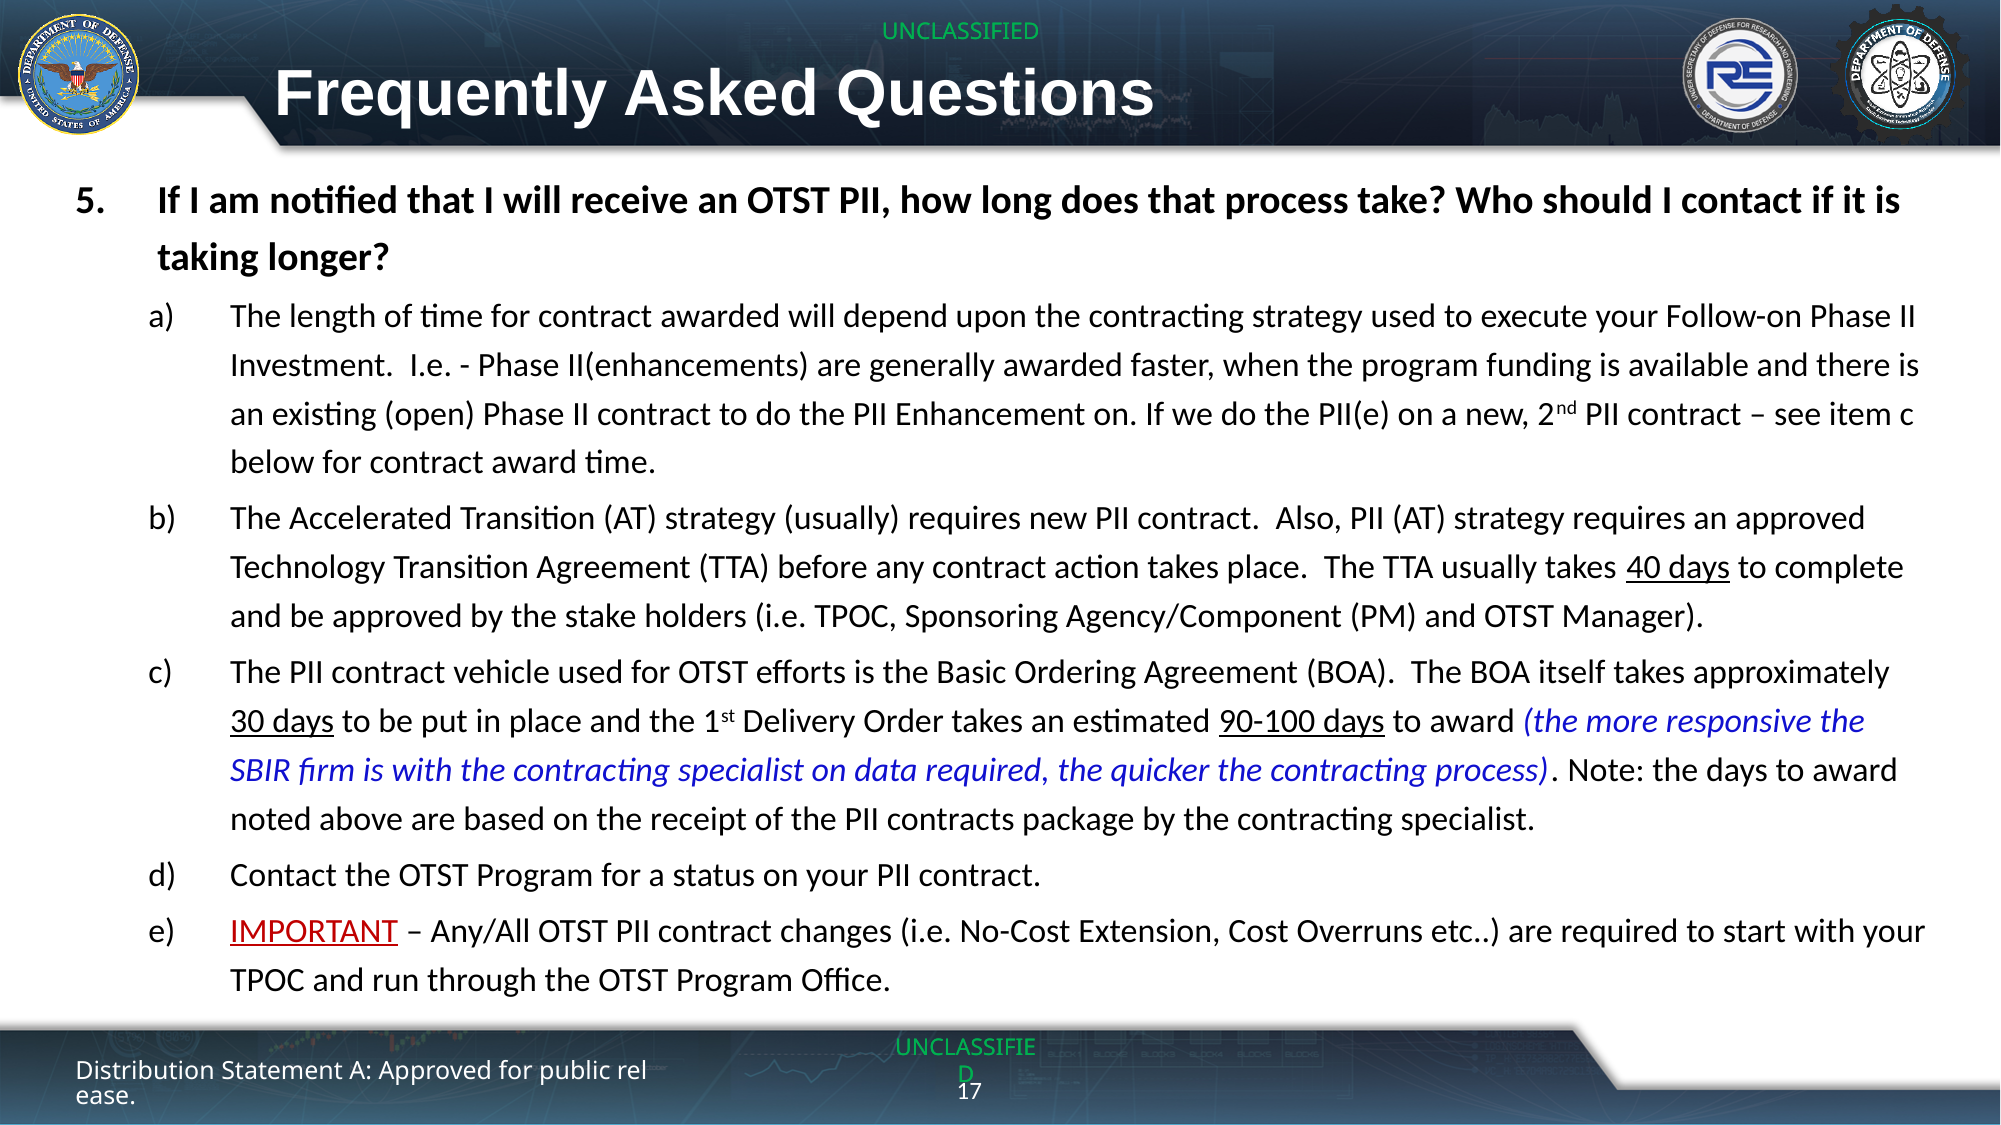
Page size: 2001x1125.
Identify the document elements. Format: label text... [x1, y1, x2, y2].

footer Distribution Statement A: Approved for public release. [60, 1042, 666, 1100]
list If I am notified that I will receive an OTST PII, how long does that process take? Who should I contact if it is taking longer? The length of time for contract awarded will depend upon the contracting strategy used to execute your Follow-on Phase II Investment. I.e. - Phase II(enhancements) are generally awarded faster, when the program funding is available and there is an existing (open) Phase II contract to do the PII Enhancement on. If we do the PII(e) on a new, 2nd PII contract – see item c below for contract award time. The Accelerated Transition (AT) strategy (usually) requires new PII contract. Also, PII (AT) strategy requires an approved Technology Transition Agreement (TTA) before any contract action takes place. The TTA usually takes 40 days to complete and be approved by the stake holders (i.e. TPOC, Sponsoring Agency/Component (PM) and OTST Manager). The PII contract vehicle used for OTST efforts is the Basic Ordering Agreement (BOA). The BOA itself takes approximately 30 days to be put in place and the 1st Delivery Order takes an estimated 90-100 days to award (the more responsive the SBIR firm is with the contracting specialist on data required, the quicker the contracting process). Note: the days to award noted above are based on the receipt of the PII contracts package by the contracting specialist. Contact the OTST Program for a status on your PII contract. IMPORTANT – Any/All OTST PII contract changes (i.e. No-Cost Extension, Cost Overruns etc..) are required to start with your TPOC and run through the OTST Program Office. [60, 156, 1947, 1008]
title Frequently Asked Questions [259, 51, 1676, 138]
picture [0, 0, 2001, 1125]
slide_number 17 [934, 1059, 998, 1119]
